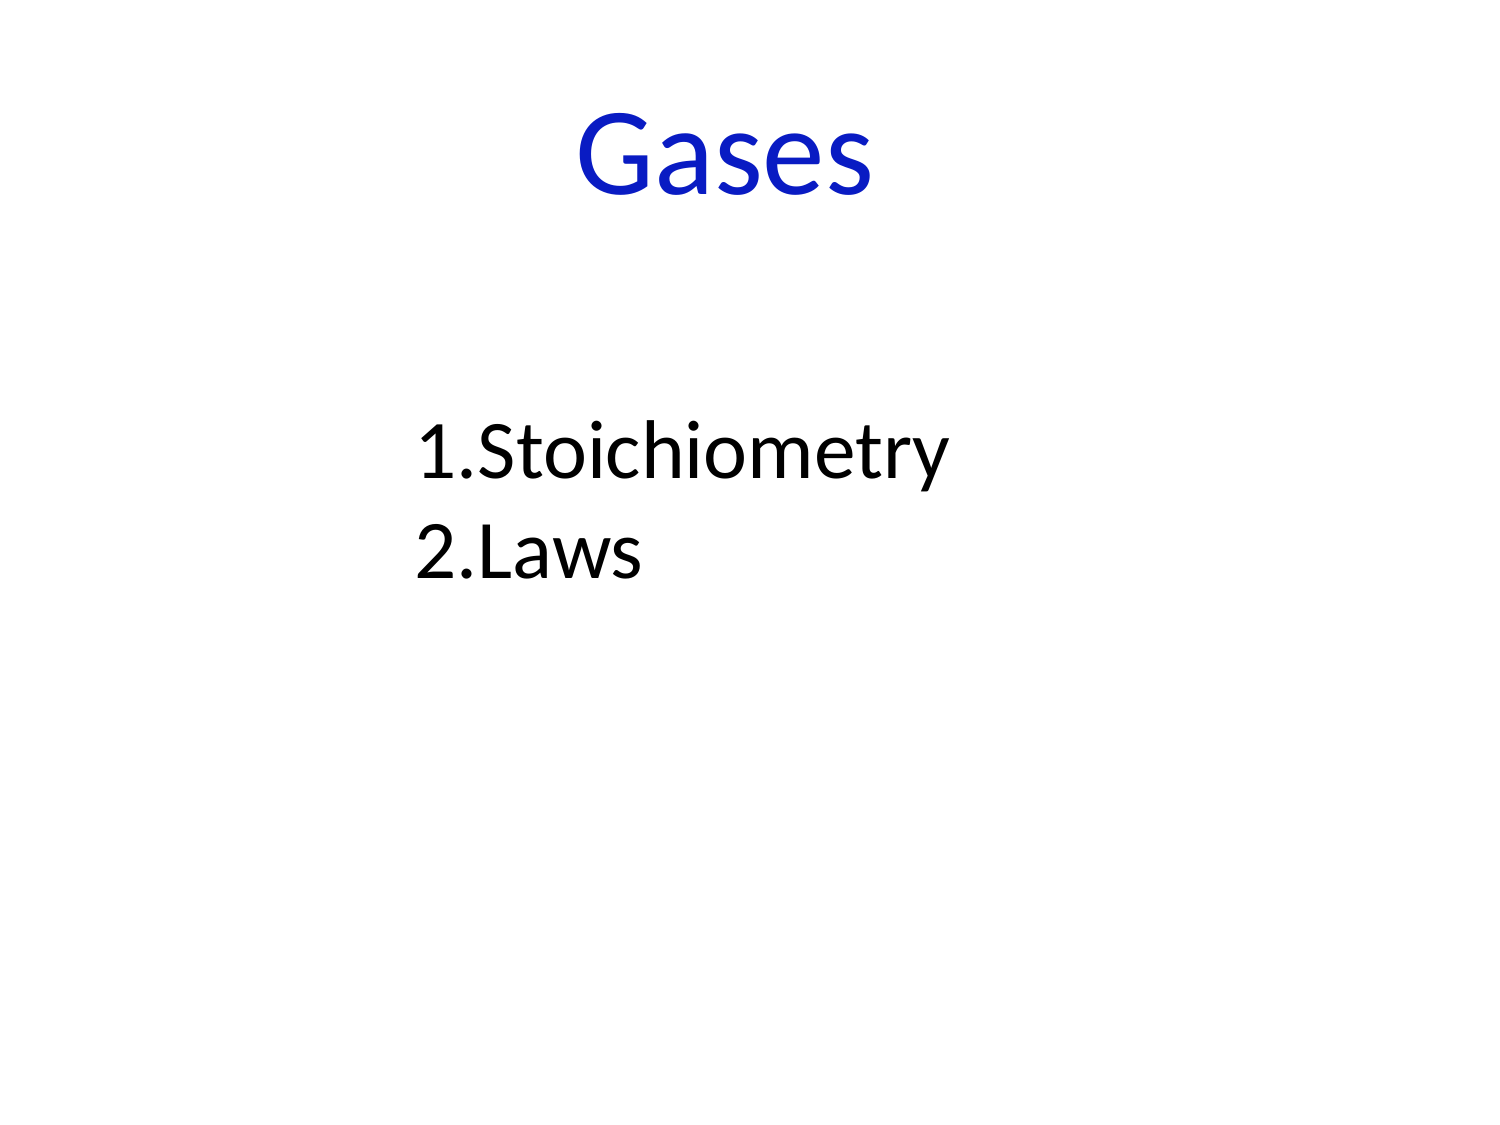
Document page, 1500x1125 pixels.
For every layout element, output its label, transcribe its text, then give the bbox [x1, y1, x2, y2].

text_box Stoichiometry Laws [399, 387, 1225, 603]
text_box Gases [237, 62, 1213, 228]
